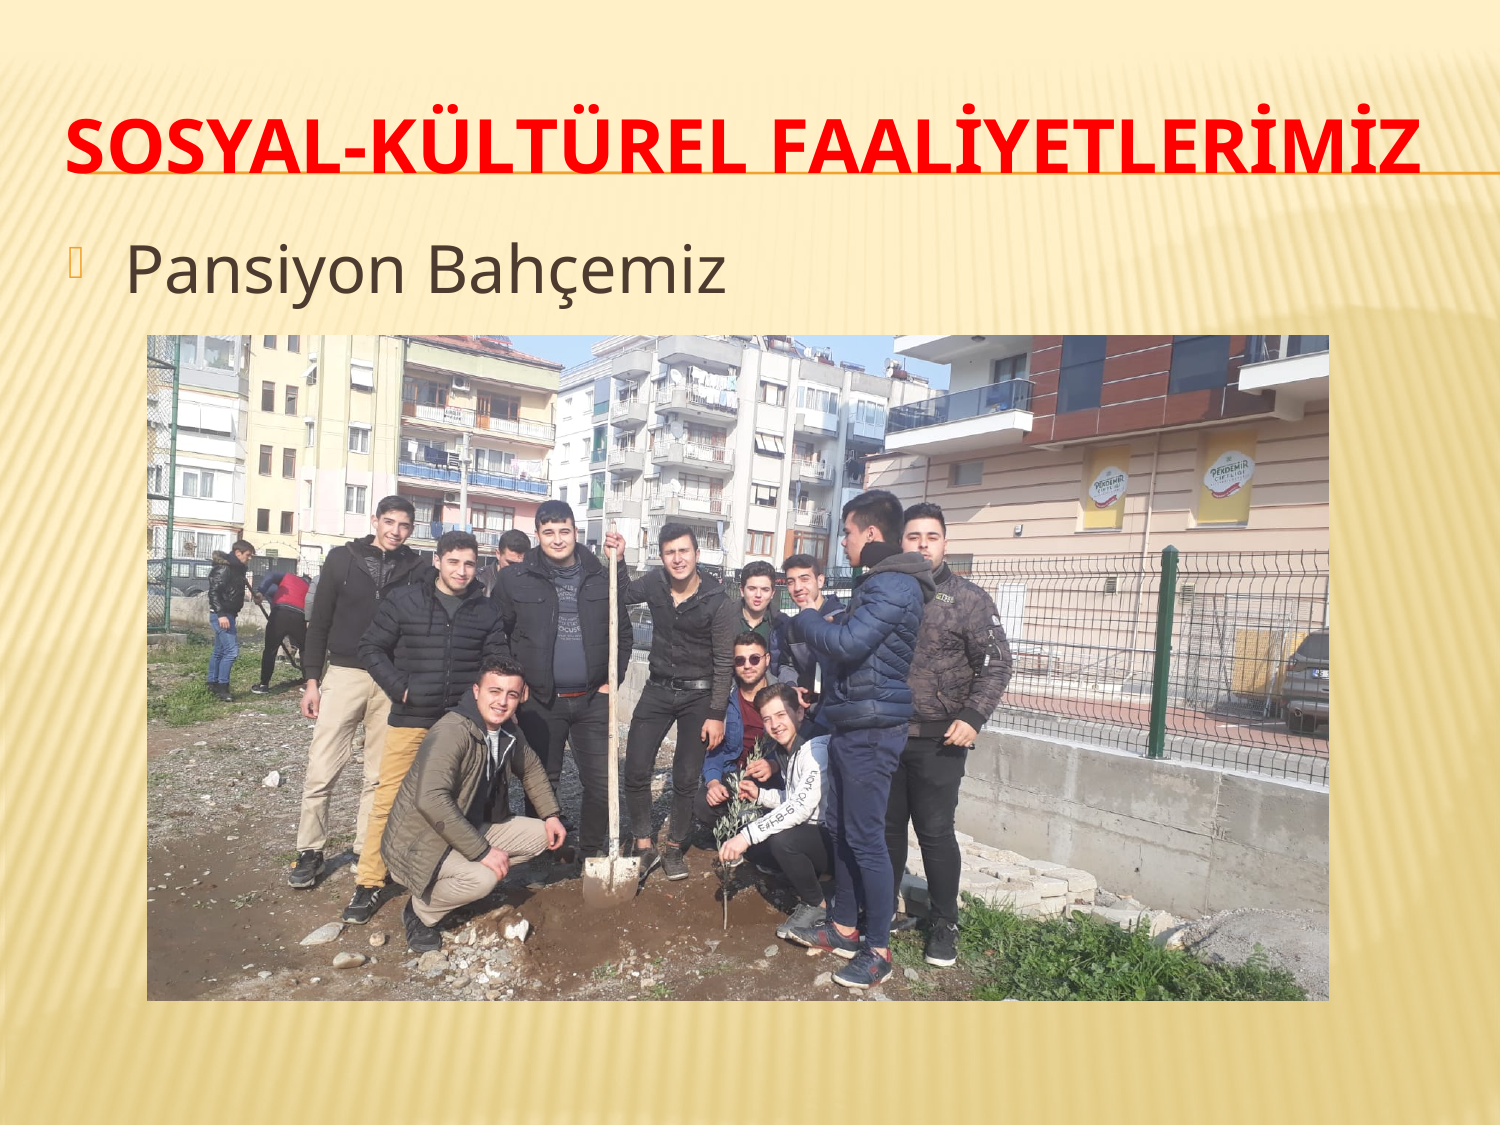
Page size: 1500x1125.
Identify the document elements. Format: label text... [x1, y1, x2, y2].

picture [147, 335, 1330, 1001]
list Pansiyon Bahçemiz [53, 219, 1479, 963]
title SOSYAL-KÜLTÜrel FAALİYETLERİMİZ [50, 75, 1475, 213]
